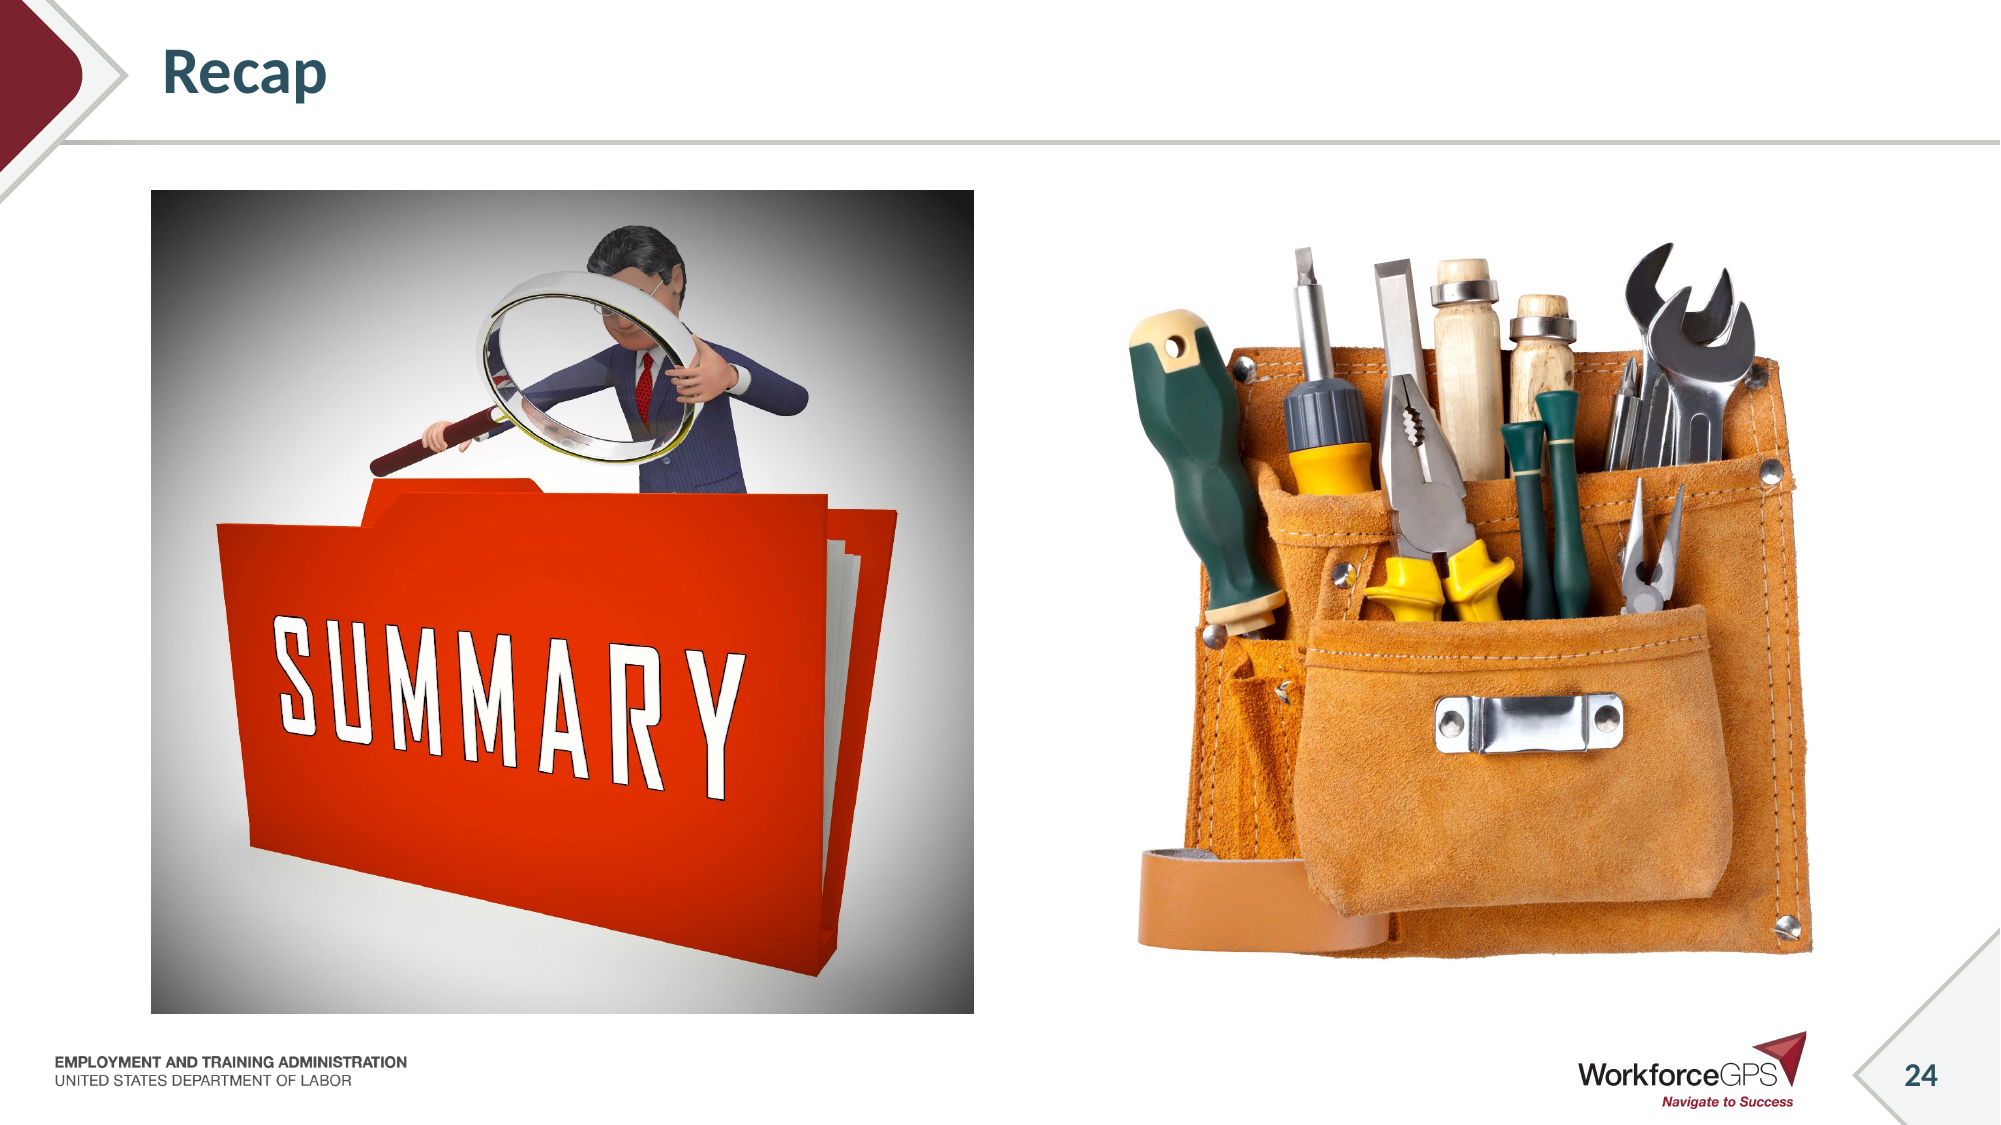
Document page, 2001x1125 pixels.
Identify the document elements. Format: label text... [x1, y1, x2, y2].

title Recap [132, 7, 1950, 137]
slide_number 24 [1867, 1042, 1975, 1103]
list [150, 190, 975, 1014]
picture [1058, 190, 1884, 1016]
